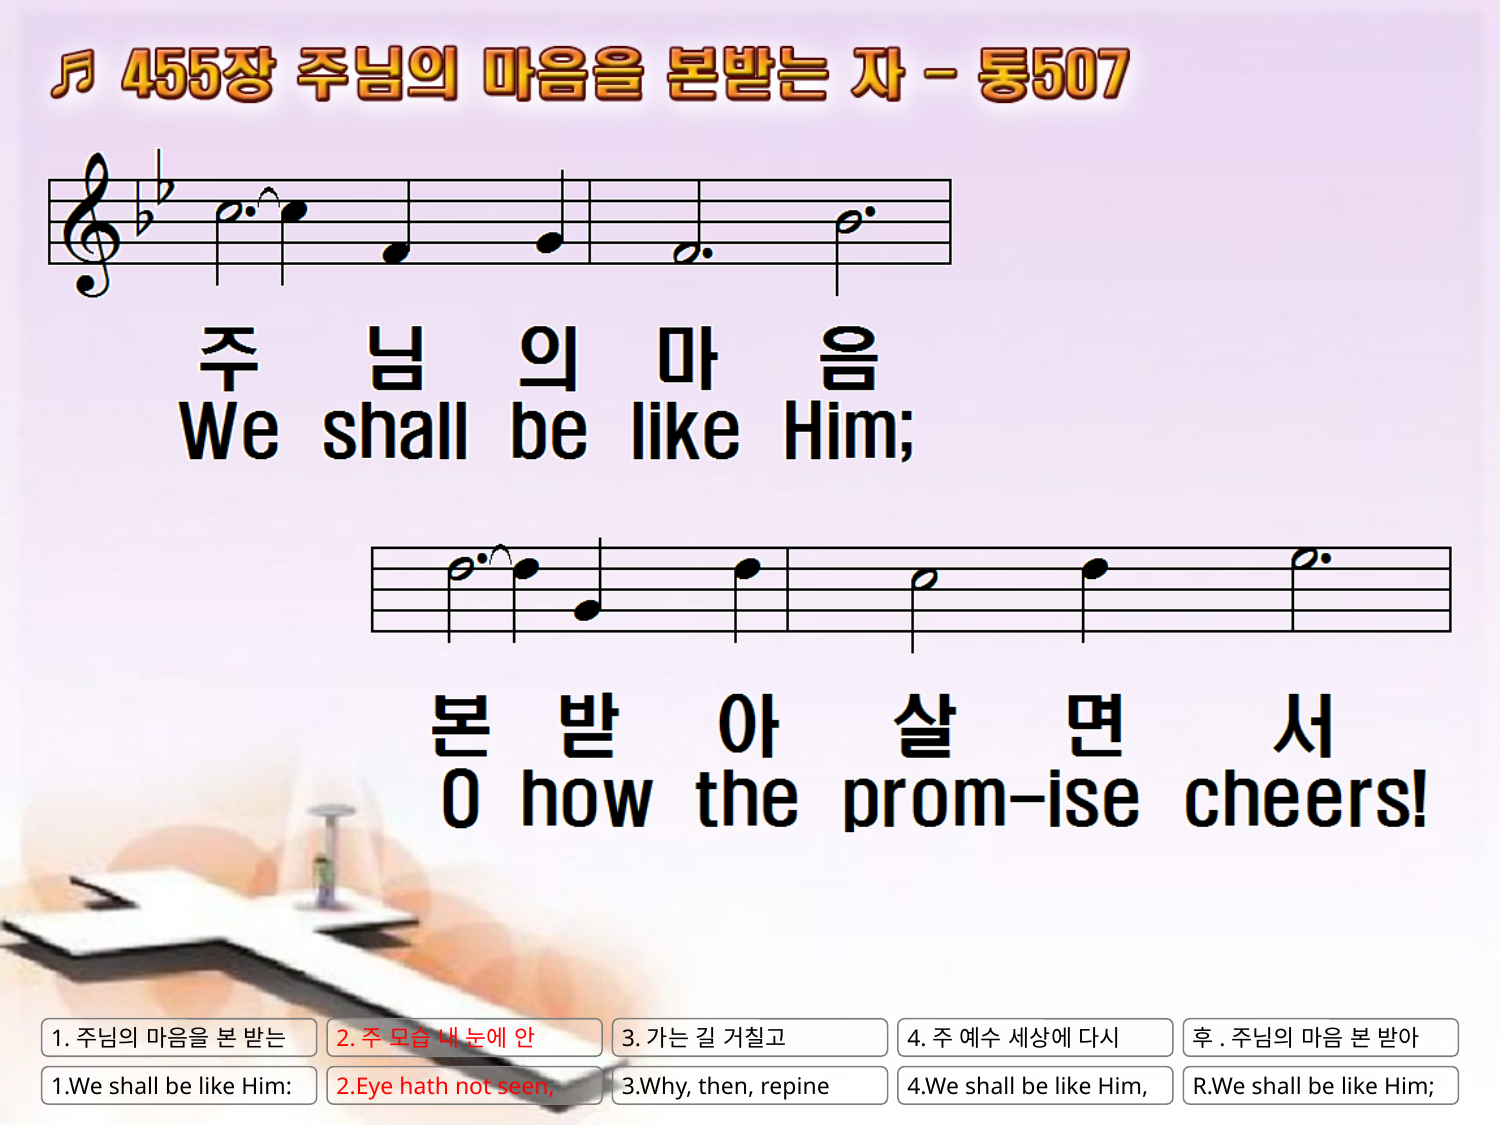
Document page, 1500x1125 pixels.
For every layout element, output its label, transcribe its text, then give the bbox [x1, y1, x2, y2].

text_box 후.주님의 마음 본 받아 [1183, 1018, 1459, 1057]
text_box 1.We shall be like Him: [41, 1066, 317, 1105]
picture [0, 0, 1500, 1125]
text_box 2.주 모습 내 눈에 안 [327, 1018, 603, 1057]
text_box 3.가는 길 거칠고 [612, 1018, 888, 1057]
text_box 2.Eye hath not seen, [327, 1066, 603, 1105]
text_box 4.주 예수 세상에 다시 [897, 1018, 1173, 1057]
text_box 3.Why, then, repine [612, 1066, 888, 1105]
text_box 1.주님의 마음을 본 받는 [41, 1018, 317, 1057]
text_box R.We shall be like Him; [1183, 1066, 1459, 1105]
text_box 4.We shall be like Him, [897, 1066, 1173, 1105]
